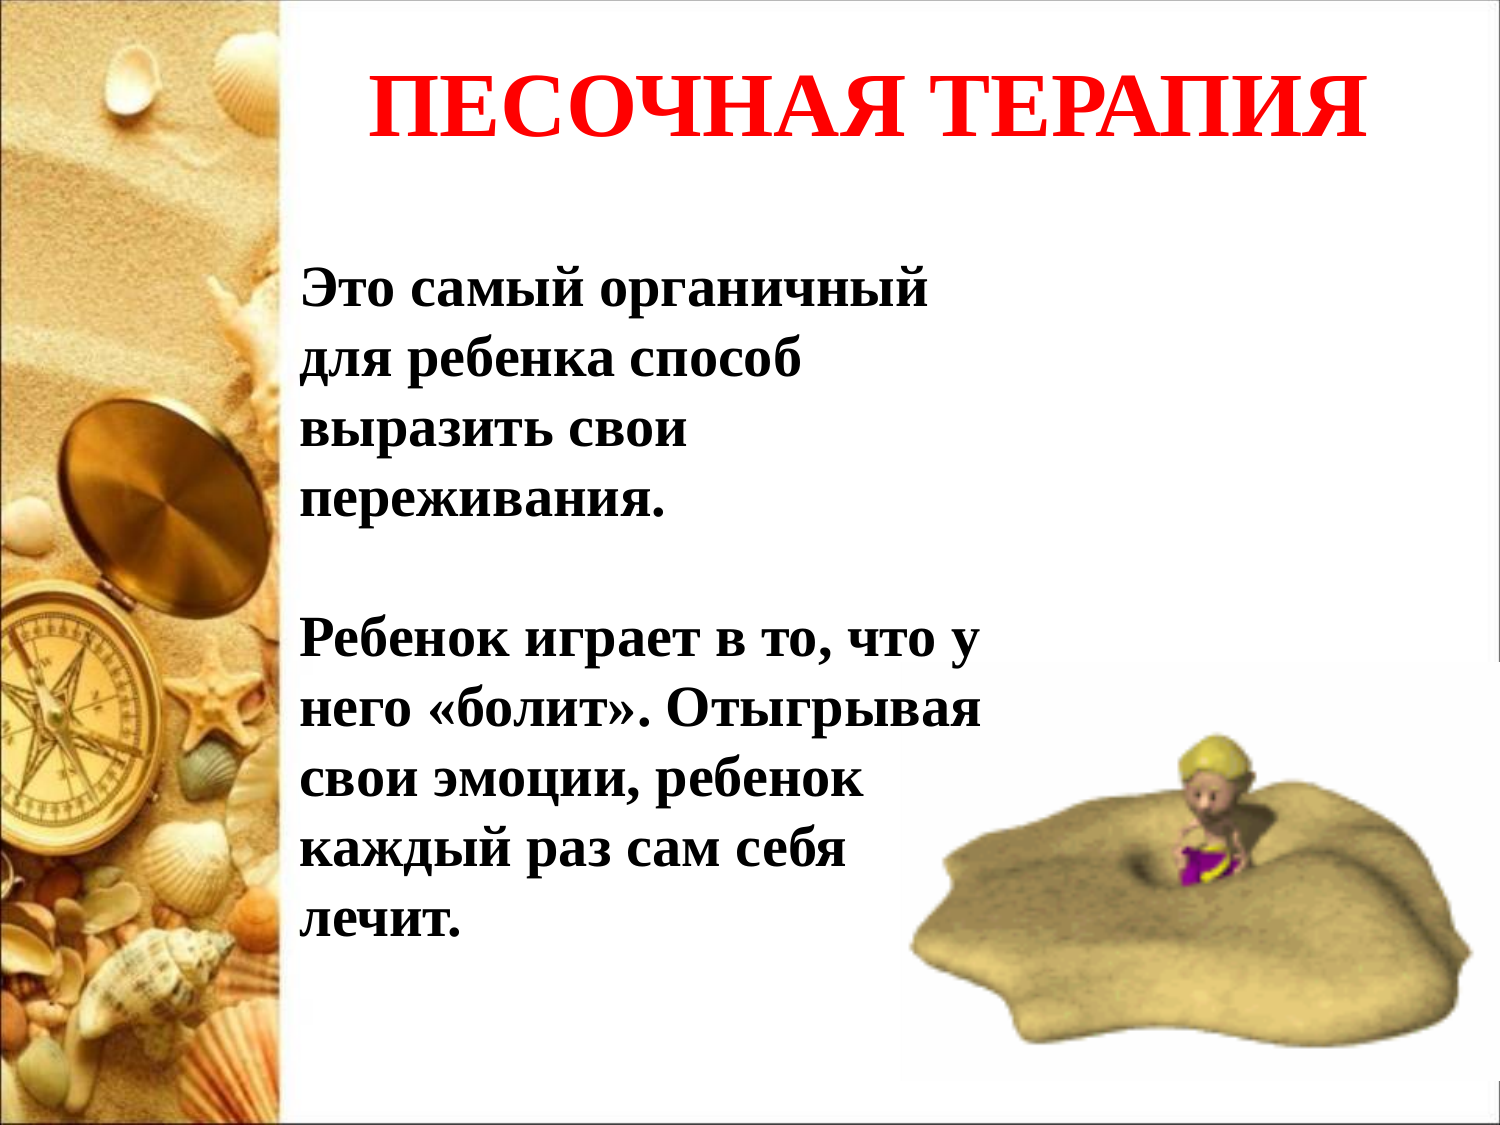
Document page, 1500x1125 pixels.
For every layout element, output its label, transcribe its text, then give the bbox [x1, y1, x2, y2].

text_box ПЕСОЧНАЯ ТЕРАПИЯ [237, 37, 1500, 163]
picture [0, 0, 1500, 1125]
text_box Это самый органичный для ребенка способ выразить свои переживания. Ребенок играет в то, что у него «болит». Отыгрывая свои эмоции, ребенок каждый раз сам себя лечит. [284, 171, 1022, 956]
